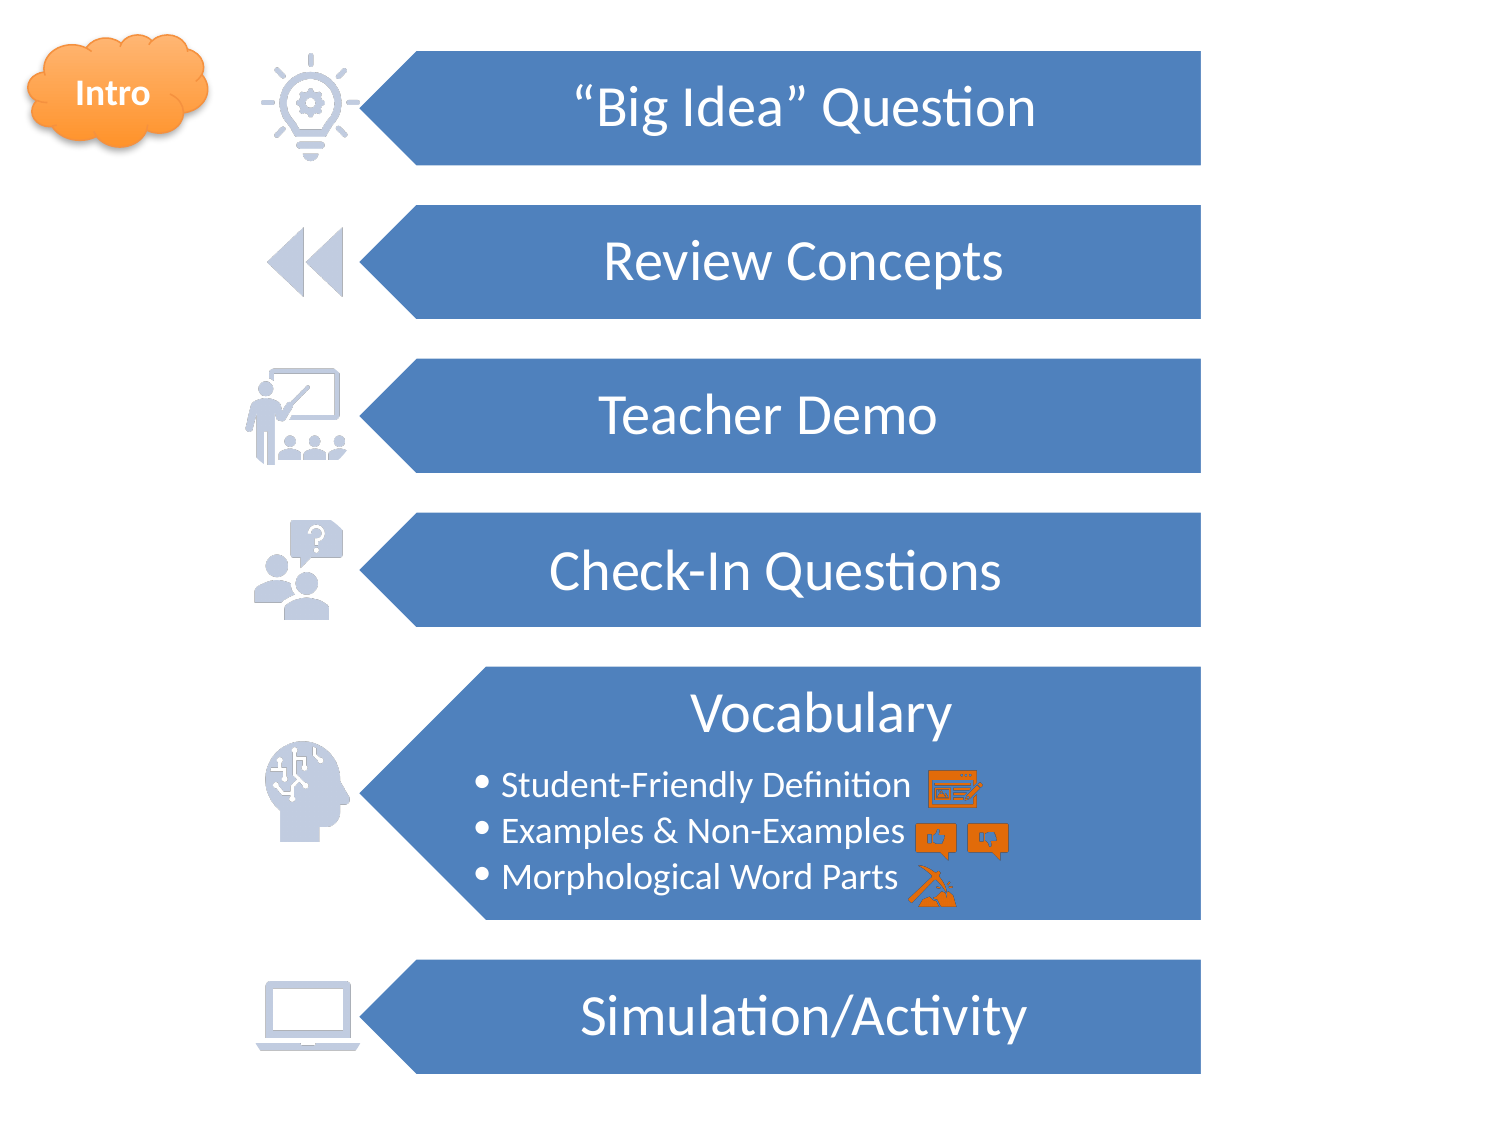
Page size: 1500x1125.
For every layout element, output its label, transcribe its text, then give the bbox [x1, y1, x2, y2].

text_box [238, 48, 1204, 1077]
text_box [31, 110, 194, 148]
text_box [27, 34, 206, 90]
text_box Intro [60, 60, 176, 121]
picture [907, 760, 1017, 911]
